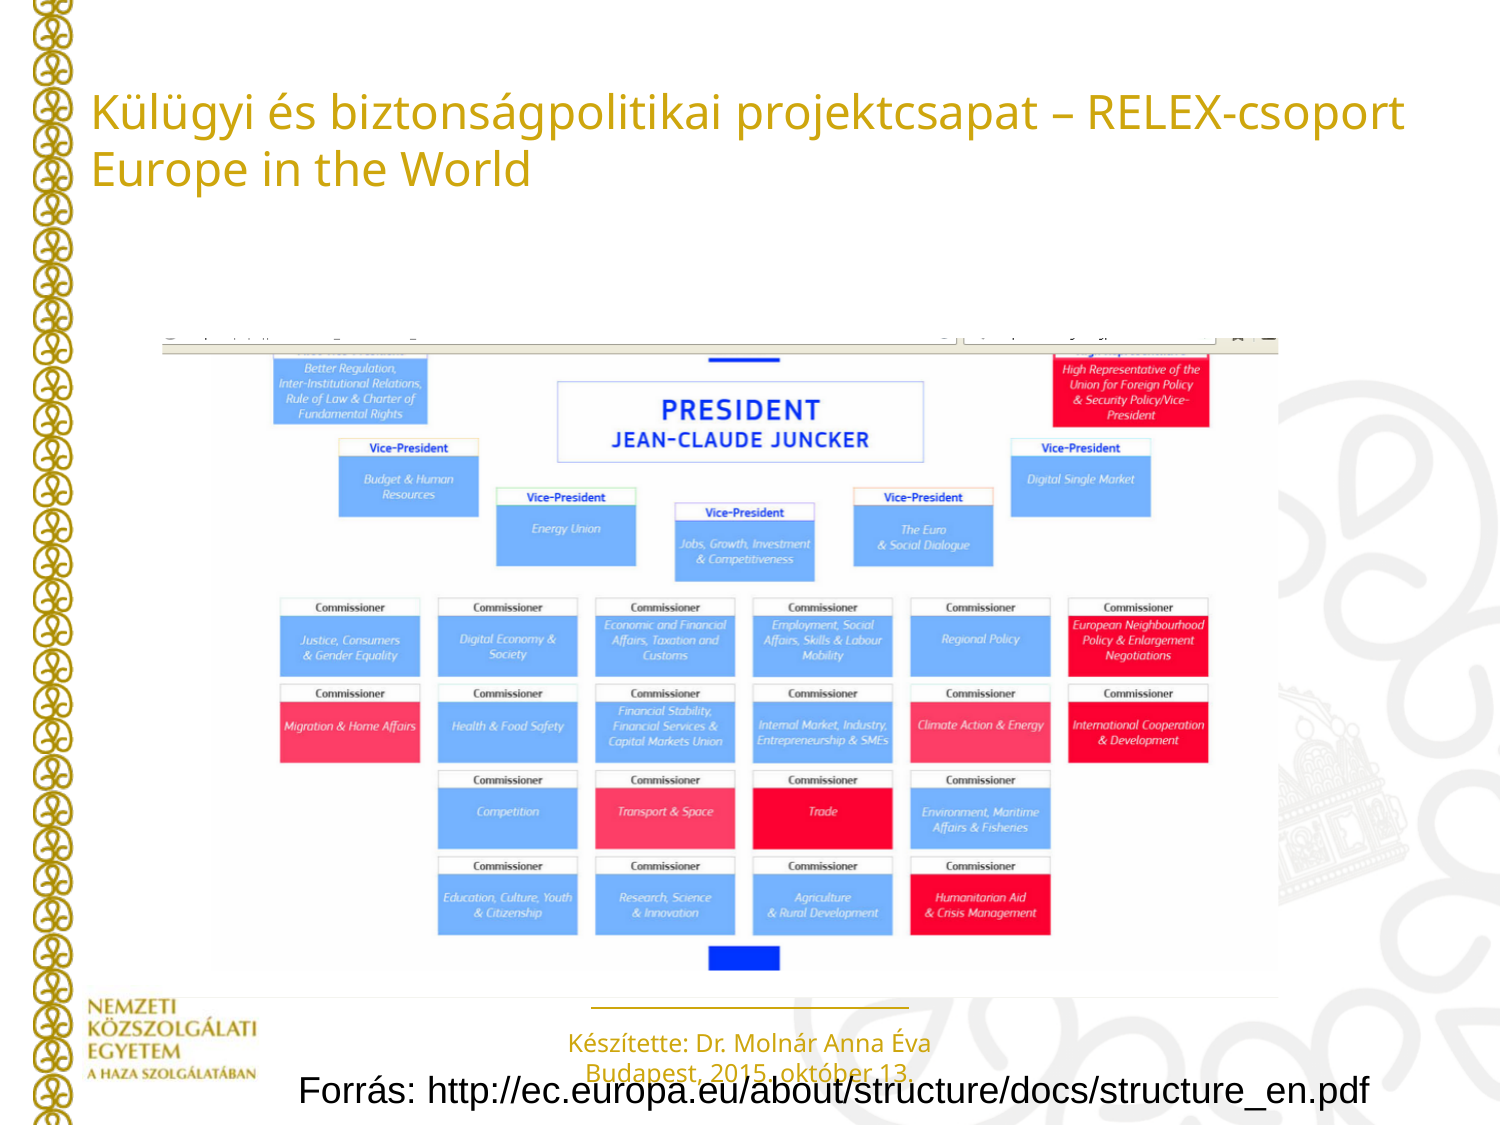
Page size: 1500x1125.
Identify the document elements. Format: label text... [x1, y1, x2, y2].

title Külügyi és biztonságpolitikai projektcsapat – RELEX-csoport Europe in the World [75, 45, 1425, 233]
text_box Forrás: http://ec.europa.eu/about/structure/docs/structure_en.pdf [283, 1058, 1386, 1119]
picture [33, 0, 74, 1125]
picture [82, 337, 1500, 1125]
